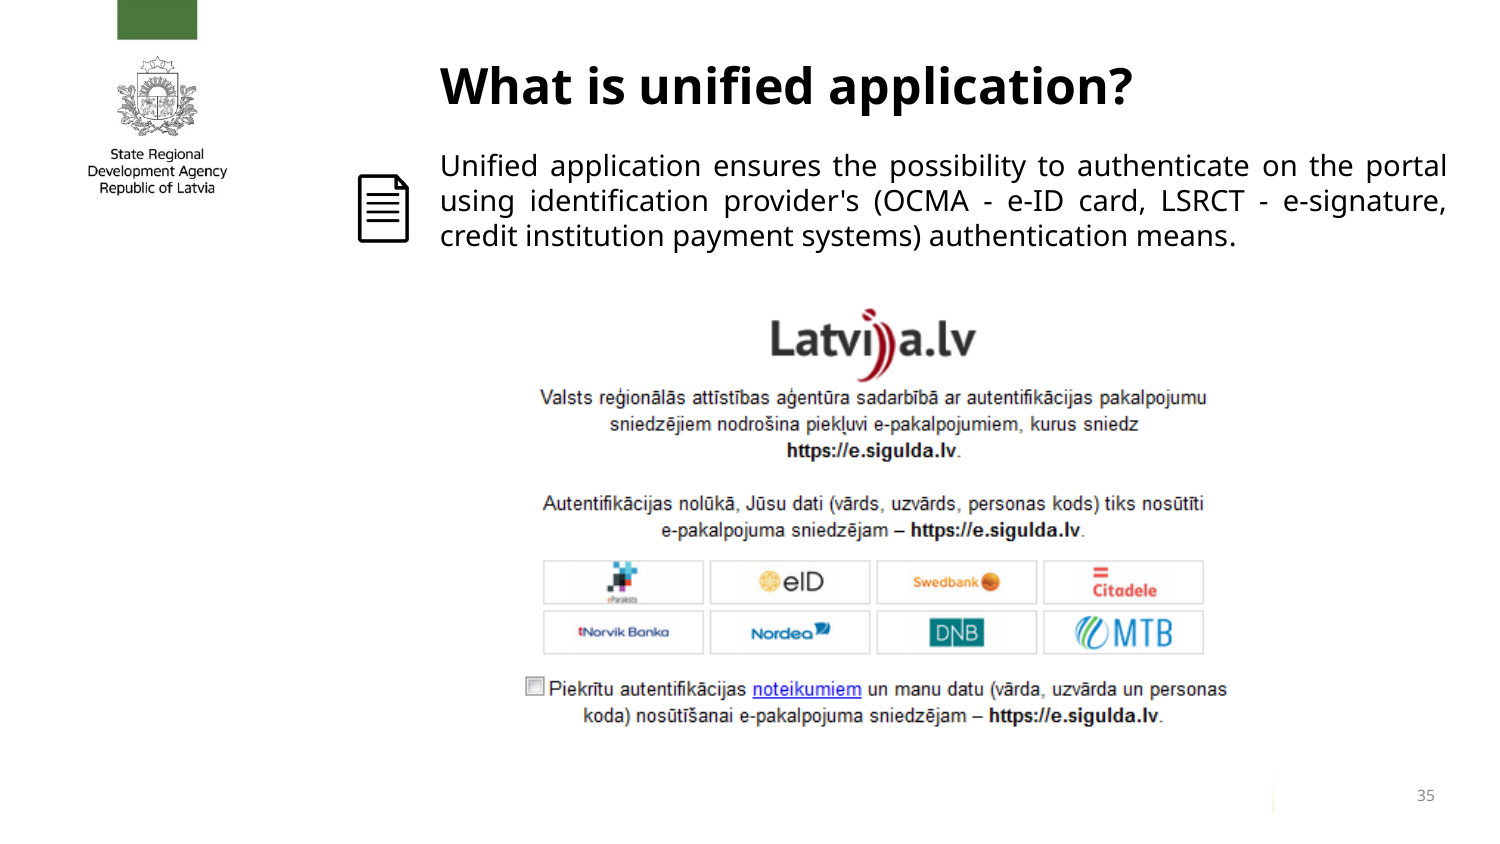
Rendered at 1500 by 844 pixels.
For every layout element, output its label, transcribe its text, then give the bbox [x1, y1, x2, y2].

slide_number 35 [1400, 778, 1450, 816]
text_box Unified application ensures the possibility to authenticate on the portal using identification provider's (OCMA - e-ID card, LSRCT - e-signature, credit institution payment systems) authentication means. [424, 140, 1463, 260]
picture [474, 263, 1275, 828]
picture [324, 159, 443, 257]
picture [48, 0, 266, 241]
text_box What is unified application? [425, 46, 1425, 140]
